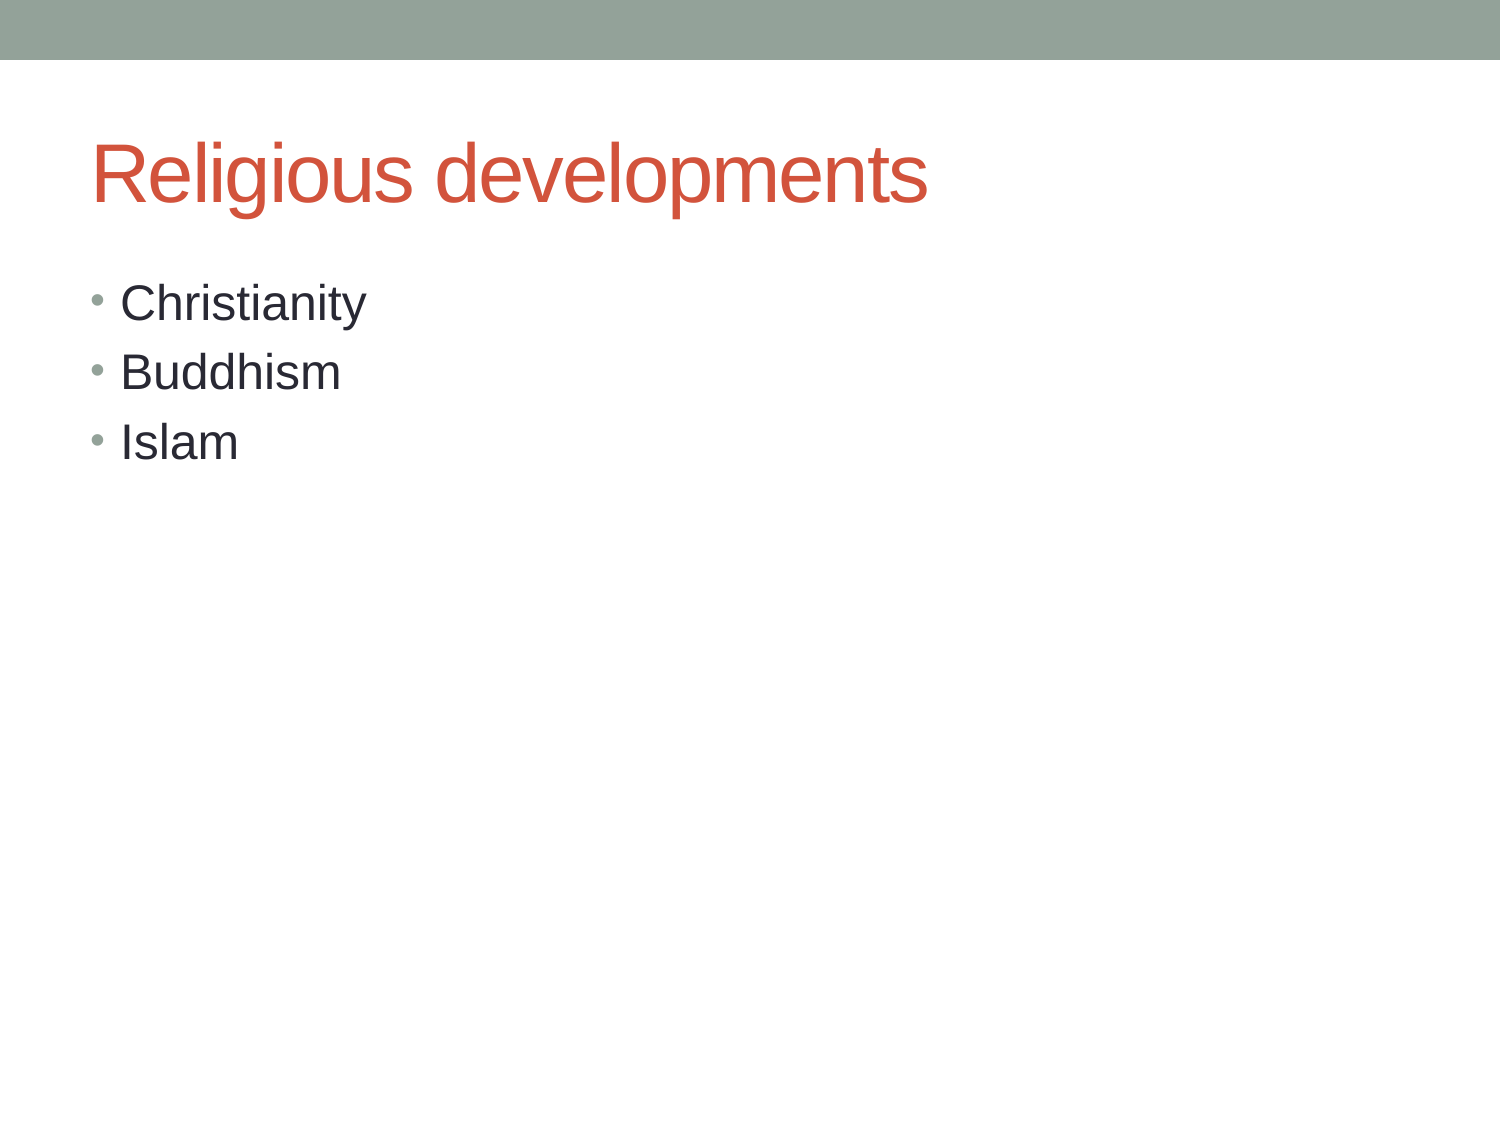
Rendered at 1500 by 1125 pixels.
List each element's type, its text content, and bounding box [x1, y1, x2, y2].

list Christianity Buddhism Islam [75, 262, 1425, 1063]
title Religious developments [75, 87, 1425, 250]
